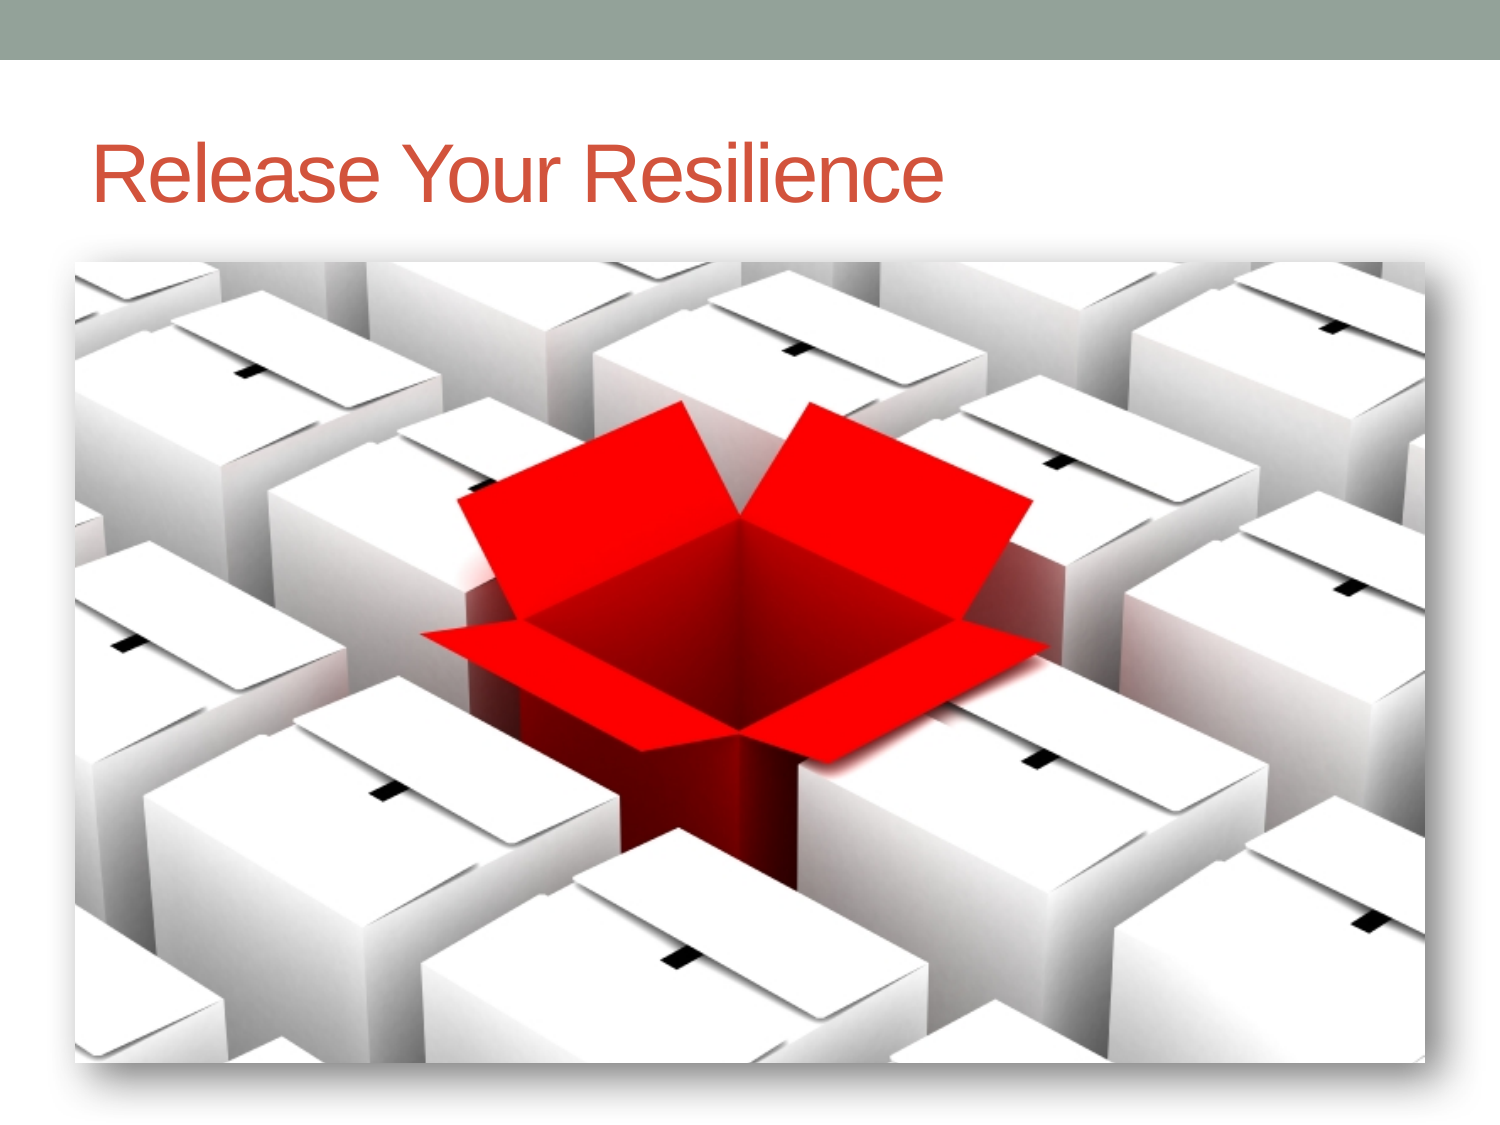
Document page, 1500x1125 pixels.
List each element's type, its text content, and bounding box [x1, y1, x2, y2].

title Release Your Resilience [75, 87, 1425, 250]
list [74, 262, 1426, 1063]
